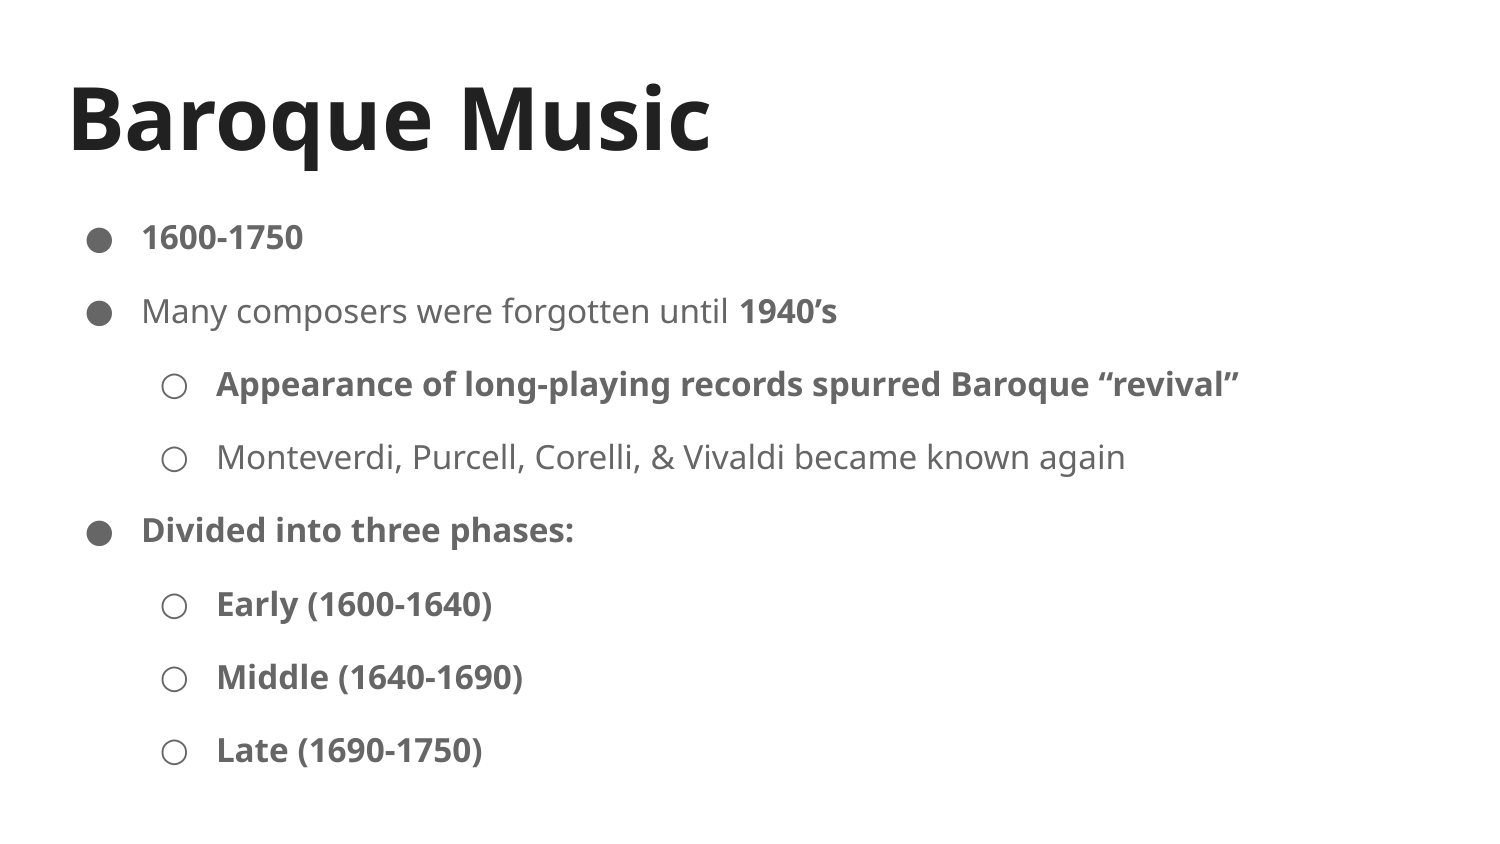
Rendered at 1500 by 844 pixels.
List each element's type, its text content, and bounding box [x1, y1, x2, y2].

title Baroque Music [51, 48, 1449, 180]
list 1600-1750 Many composers were forgotten until 1940’s Appearance of long-playing records spurred Baroque “revival” Monteverdi, Purcell, Corelli, & Vivaldi became known again Divided into three phases: Early (1600-1640) Middle (1640-1690) Late (1690-1750) [51, 201, 1449, 750]
